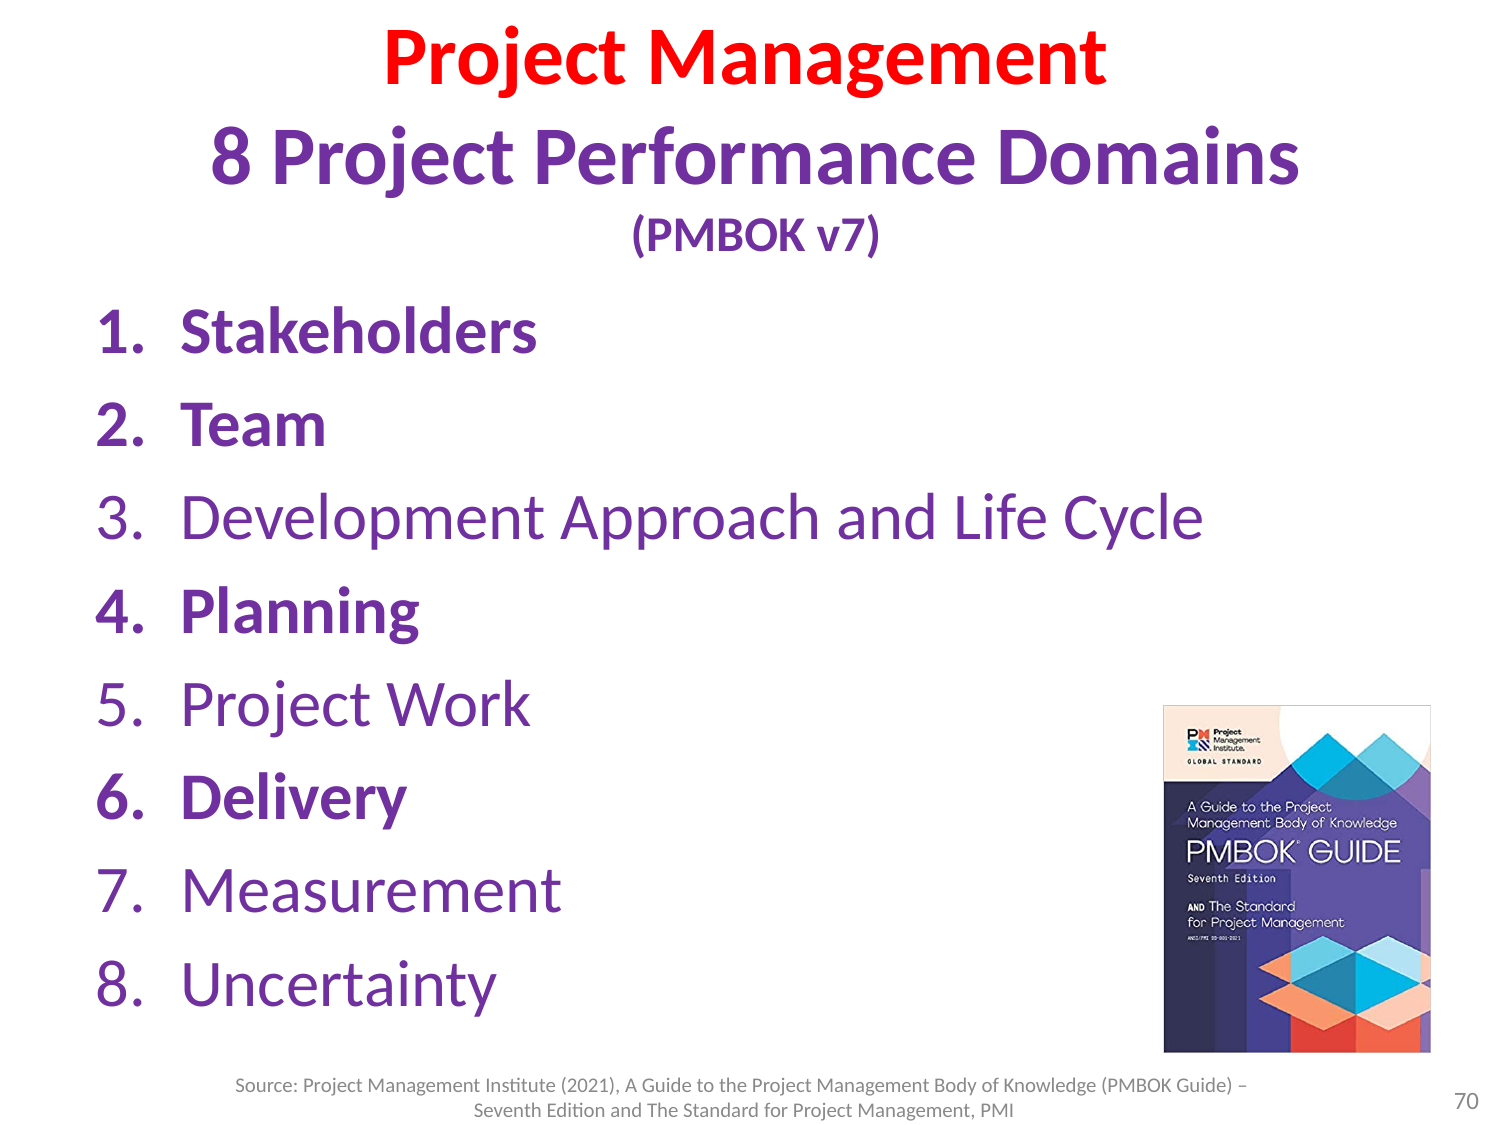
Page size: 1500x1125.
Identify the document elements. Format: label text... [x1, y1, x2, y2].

list Stakeholders Team Development Approach and Life Cycle Planning Project Work Delivery Measurement Uncertainty [80, 278, 1431, 1058]
slide_number 70 [1144, 1069, 1495, 1125]
footer Source: Project Management Institute (2021), A Guide to the Project Management Body of Knowledge (PMBOK Guide) – Seventh Edition and The Standard for Project Management, PMI [100, 1074, 1388, 1118]
picture [1163, 705, 1432, 1053]
title Project Management 8 Project Performance Domains (PMBOK v7) [41, 19, 1471, 244]
